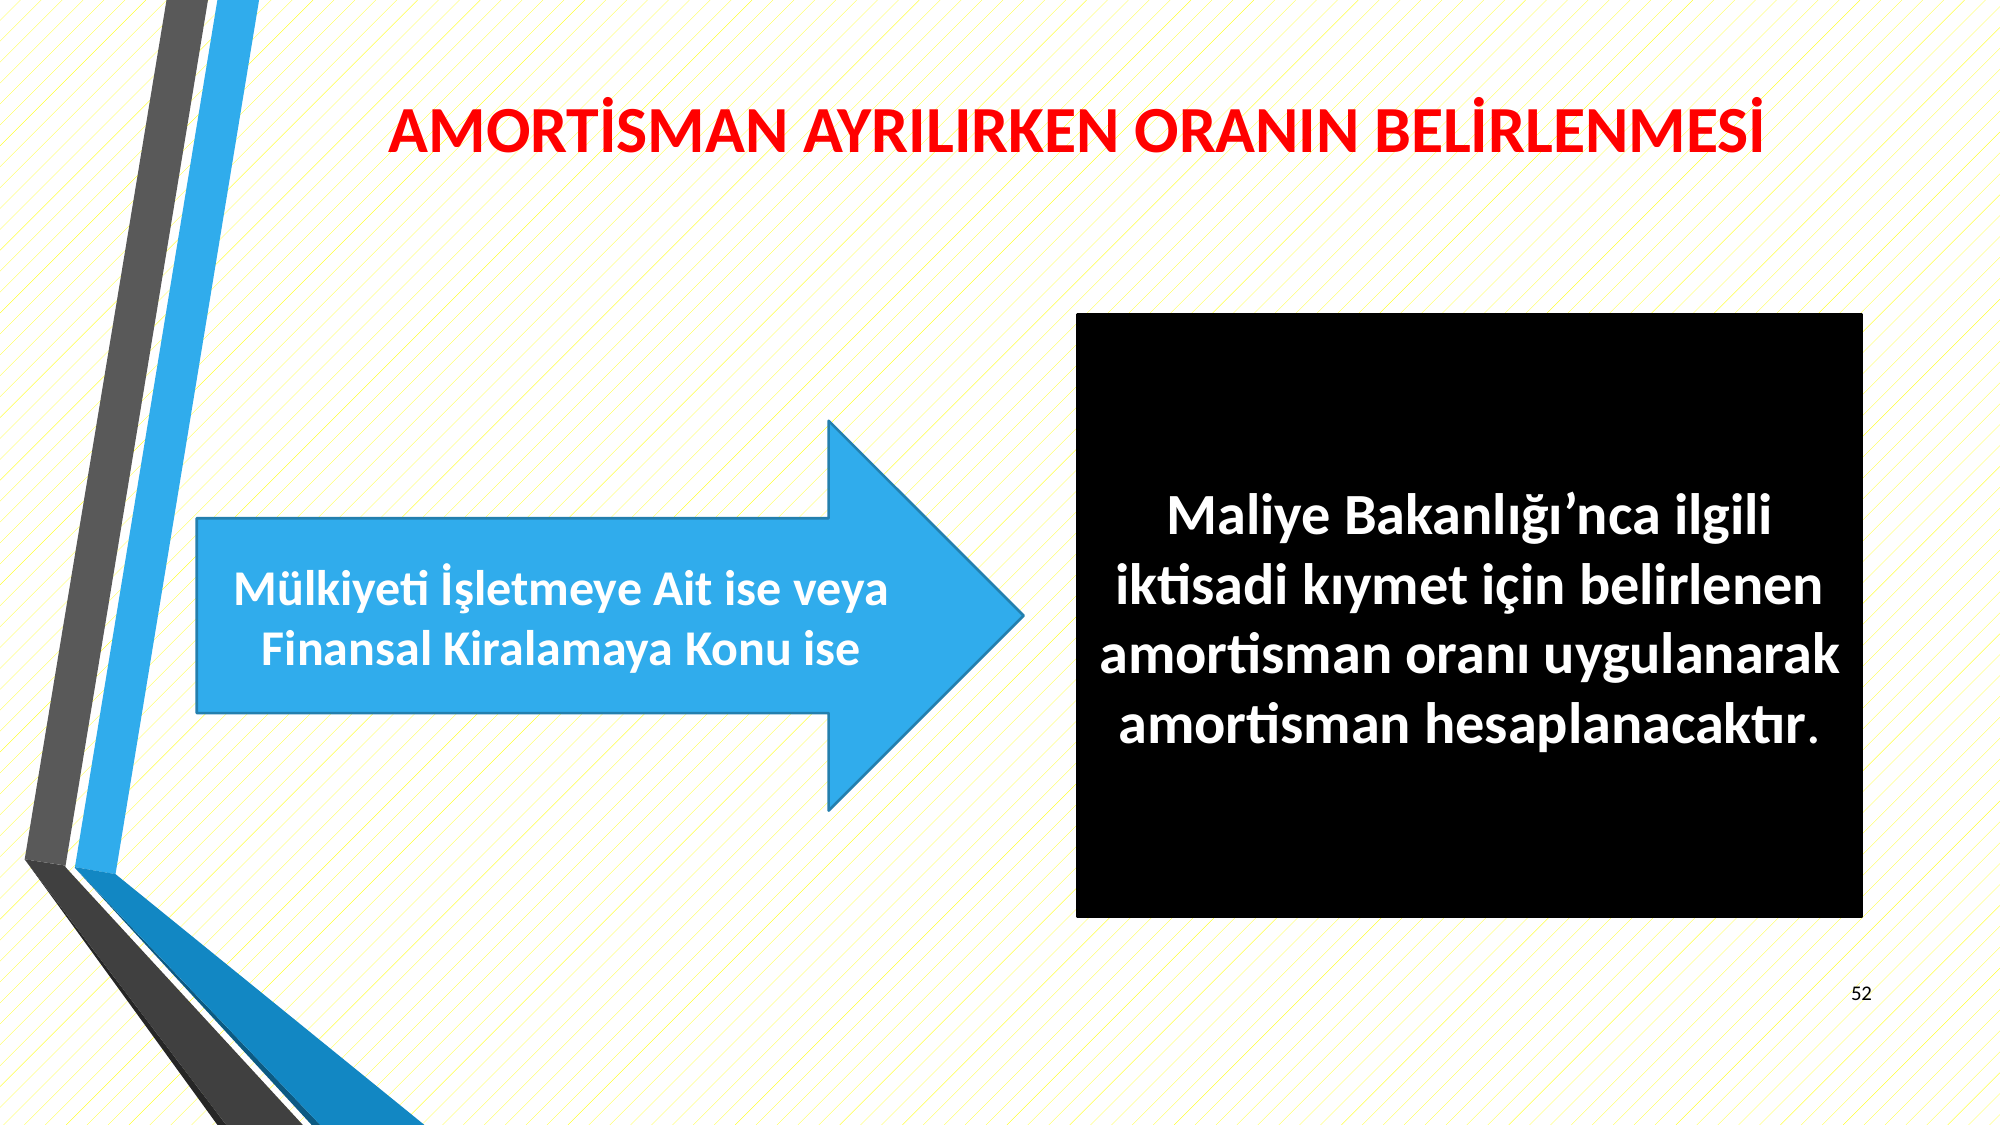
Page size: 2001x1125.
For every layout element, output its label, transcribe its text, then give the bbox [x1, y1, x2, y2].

slide_number 52 [1796, 962, 1887, 1023]
title AMORTİSMAN AYRILIRKEN ORANIN BELİRLENMESİ [255, 54, 1900, 198]
text_box Mülkiyeti İşletmeye Ait ise veya Finansal Kiralamaya Konu ise [195, 419, 1025, 812]
text_box Maliye Bakanlığı’nca ilgili iktisadi kıymet için belirlenen amortisman oranı uygulanarak amortisman hesaplanacaktır. [1076, 313, 1863, 918]
